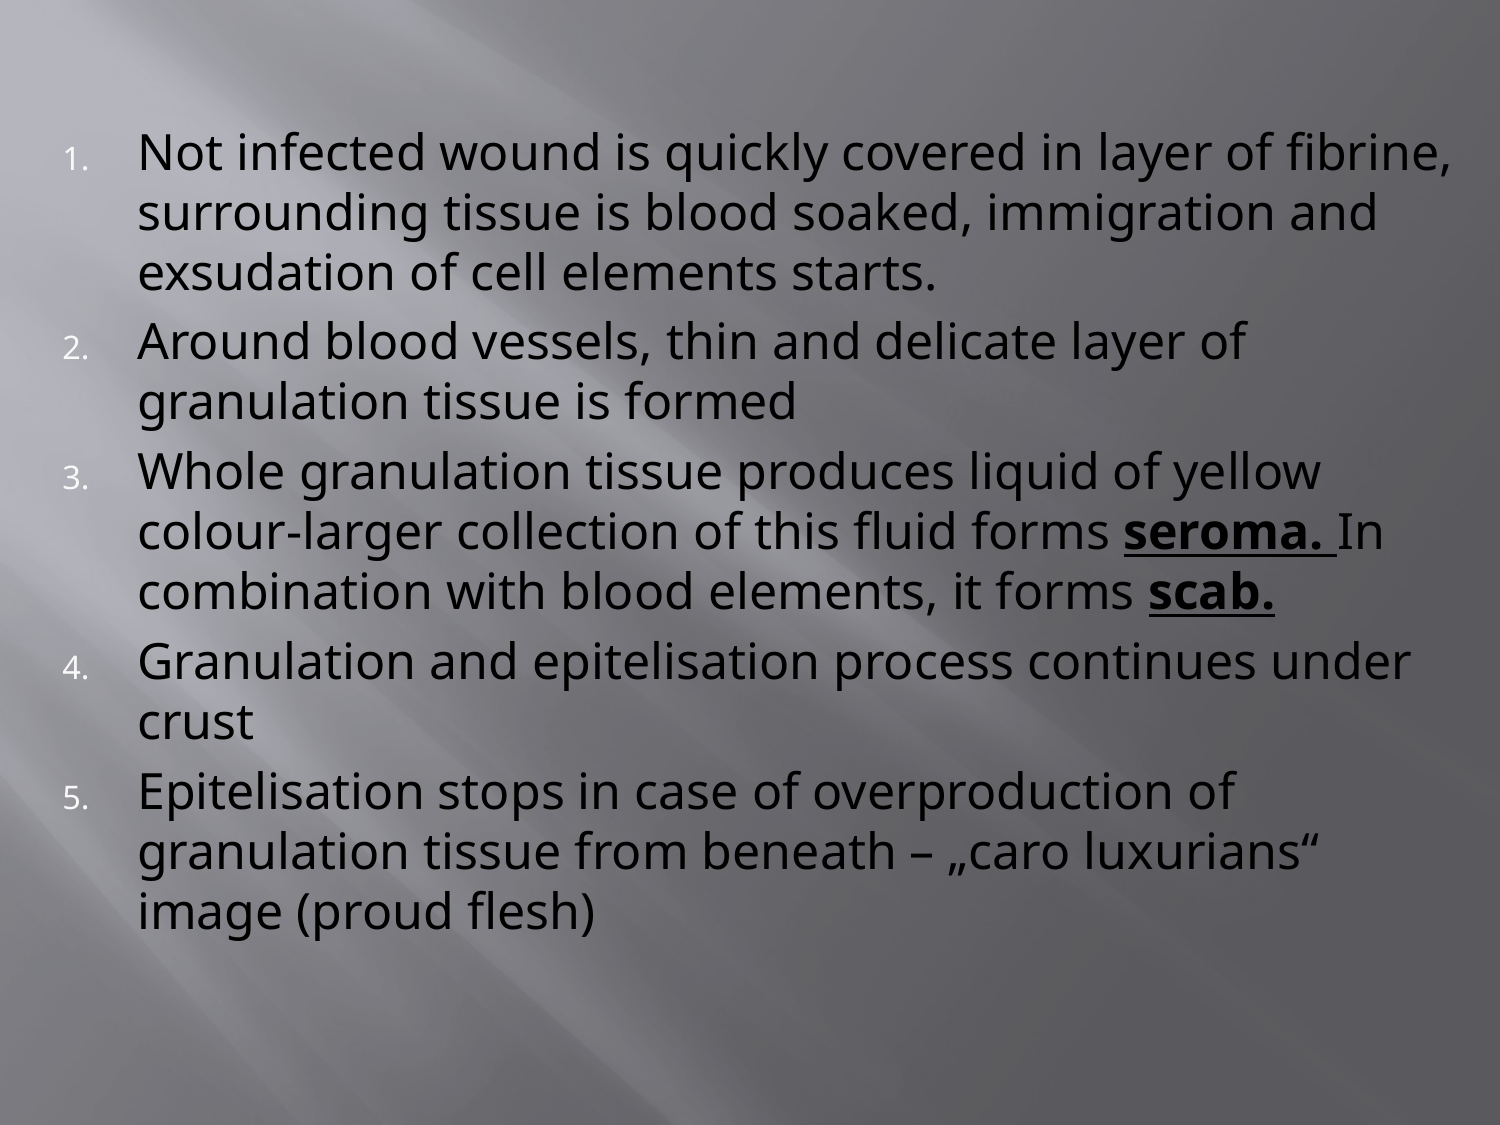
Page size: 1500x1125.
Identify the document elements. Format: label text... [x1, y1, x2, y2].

list Not infected wound is quickly covered in layer of fibrine, surrounding tissue is blood soaked, immigration and exsudation of cell elements starts. Around blood vessels, thin and delicate layer of granulation tissue is formed Whole granulation tissue produces liquid of yellow colour-larger collection of this fluid forms seroma. In combination with blood elements, it forms scab. Granulation and epitelisation process continues under crust Epitelisation stops in case of overproduction of granulation tissue from beneath – „caro luxurians“ image (proud flesh) [24, 112, 1475, 1088]
